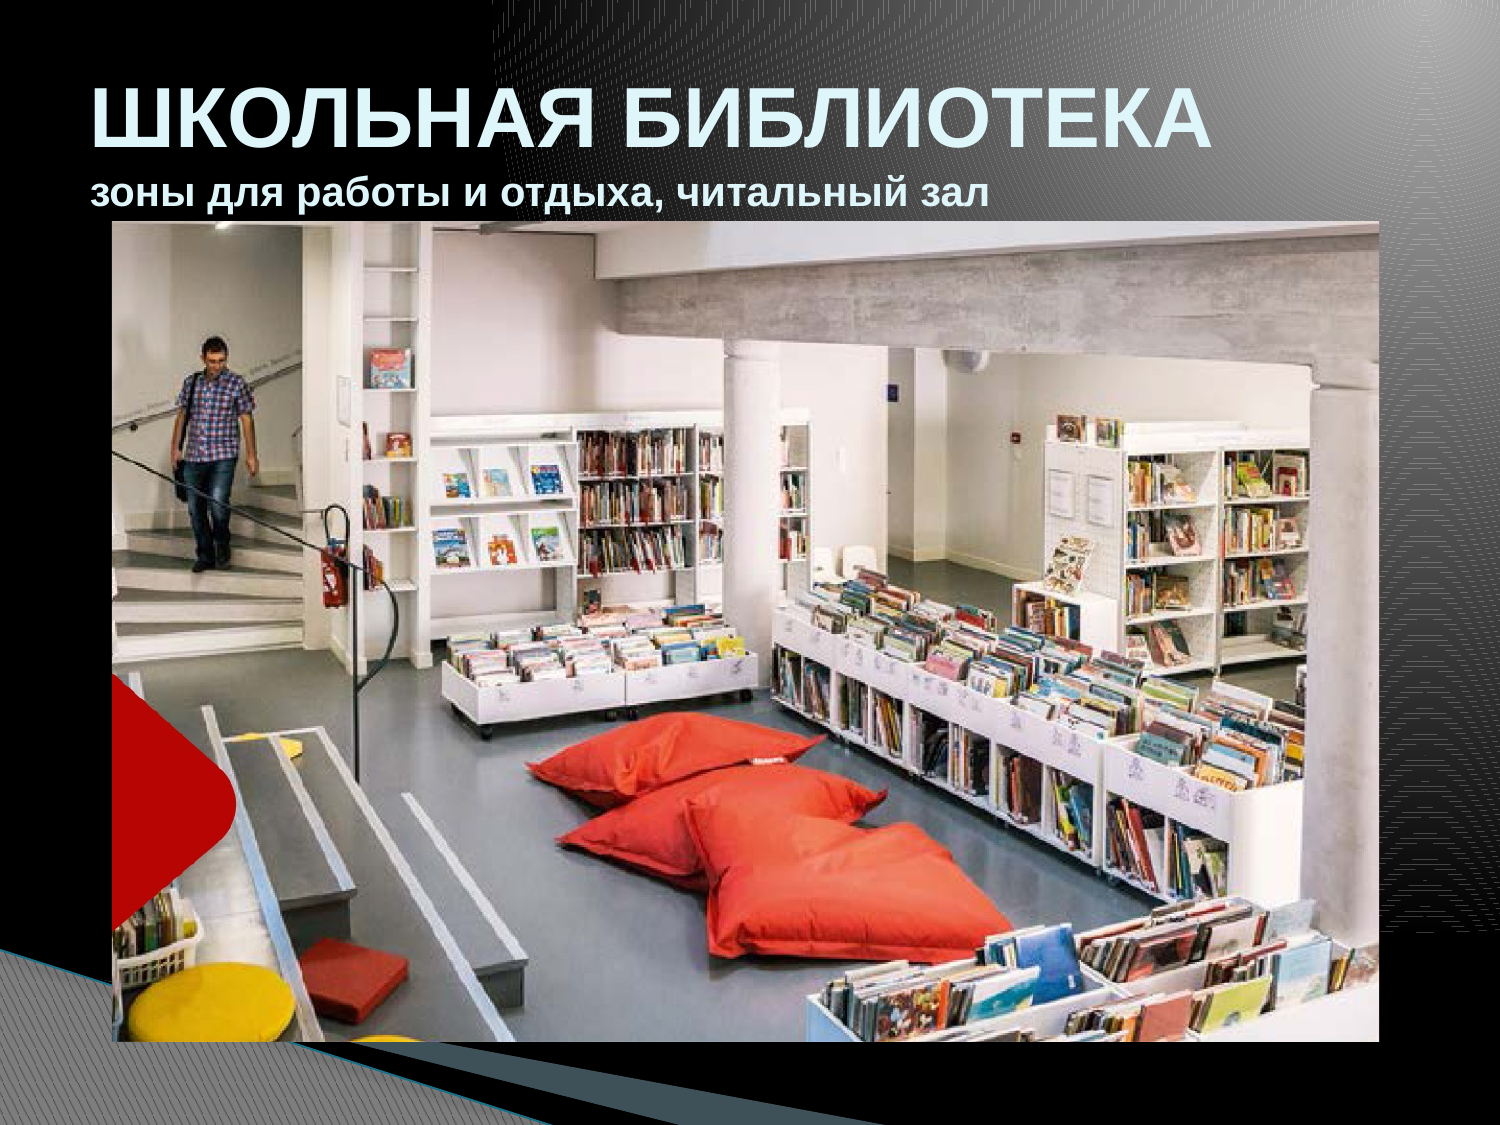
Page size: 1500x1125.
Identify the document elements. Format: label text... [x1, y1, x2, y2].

title ШКОЛЬНАЯ БИБЛИОТЕКА зоны для работы и отдыха, читальный зал [75, 45, 1425, 233]
text_box [230, 28, 1500, 104]
picture [0, 221, 1380, 1125]
